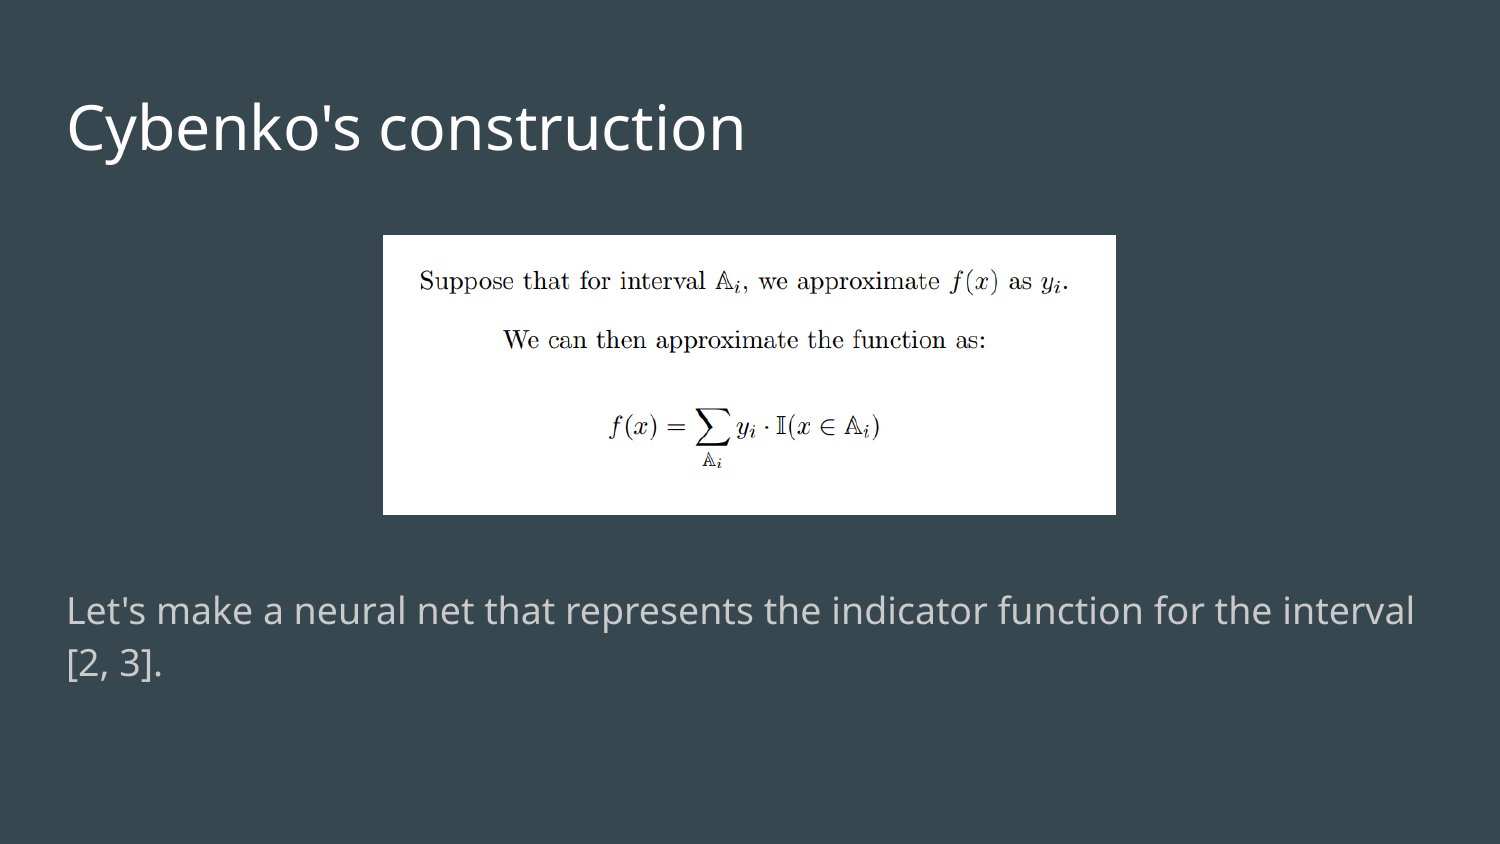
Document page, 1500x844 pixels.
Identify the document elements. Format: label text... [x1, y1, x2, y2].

picture [383, 235, 1117, 515]
list Let's make a neural net that represents the indicator function for the interval [2, 3]. [51, 565, 1449, 750]
title Cybenko's construction [51, 72, 1449, 167]
